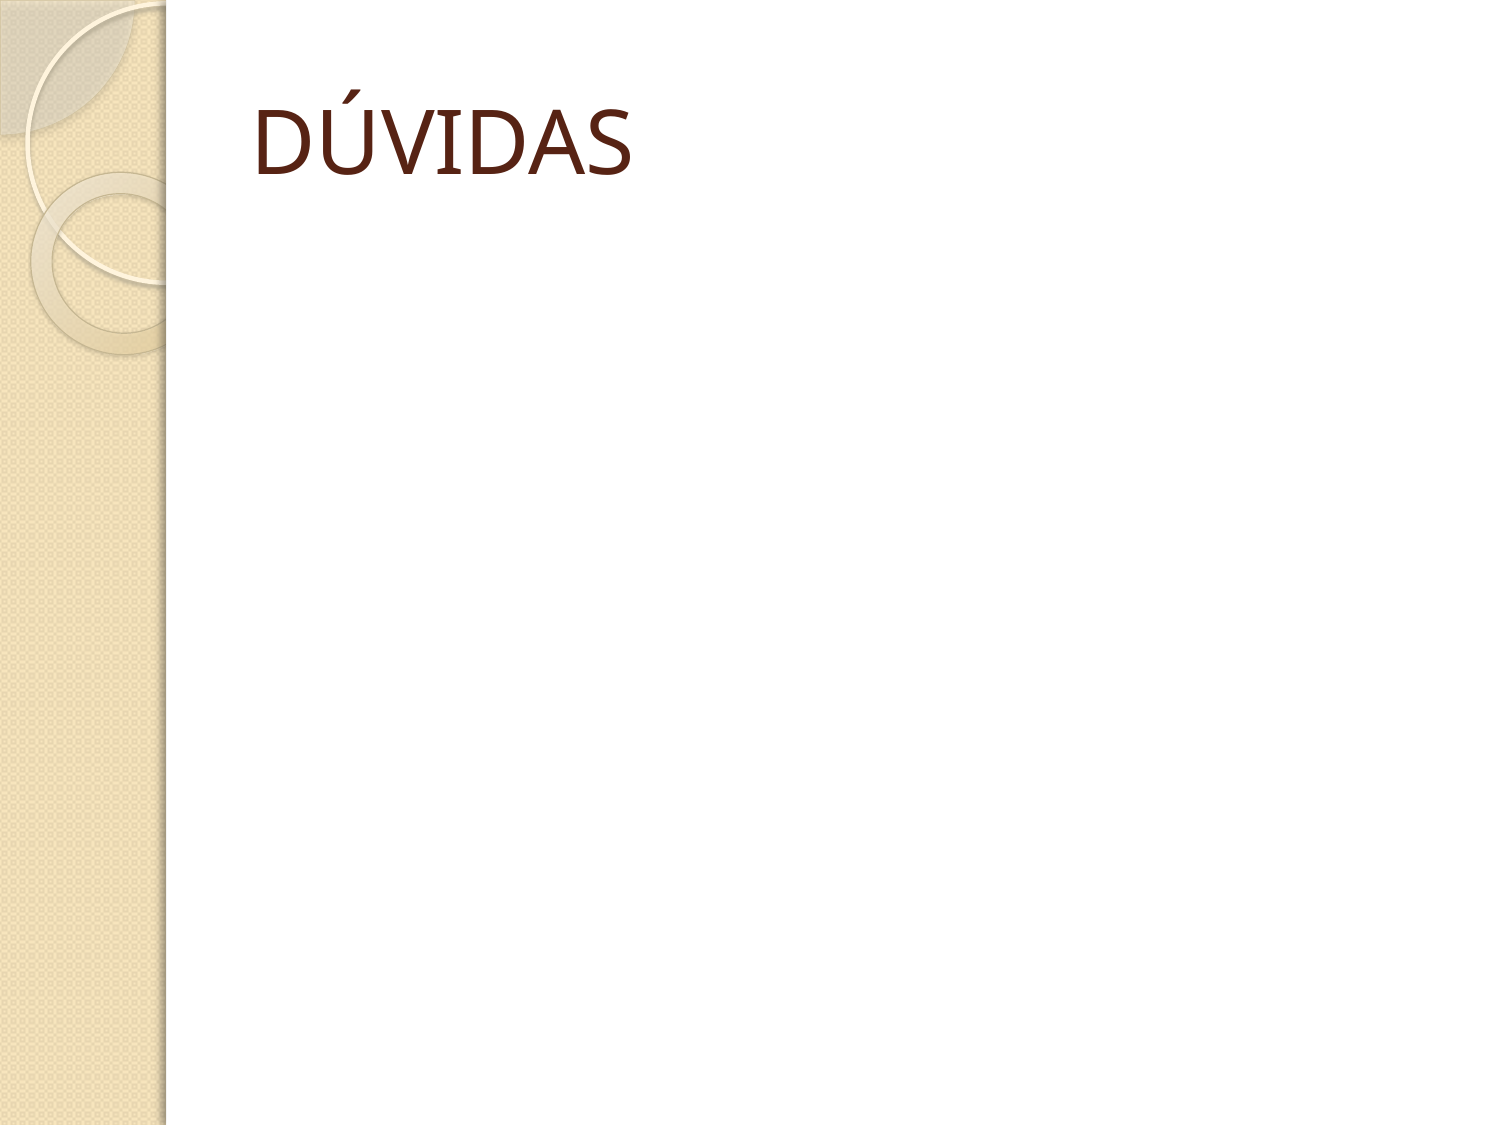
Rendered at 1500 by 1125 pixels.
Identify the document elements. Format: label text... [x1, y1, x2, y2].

title DÚVIDAS [235, 45, 1466, 233]
